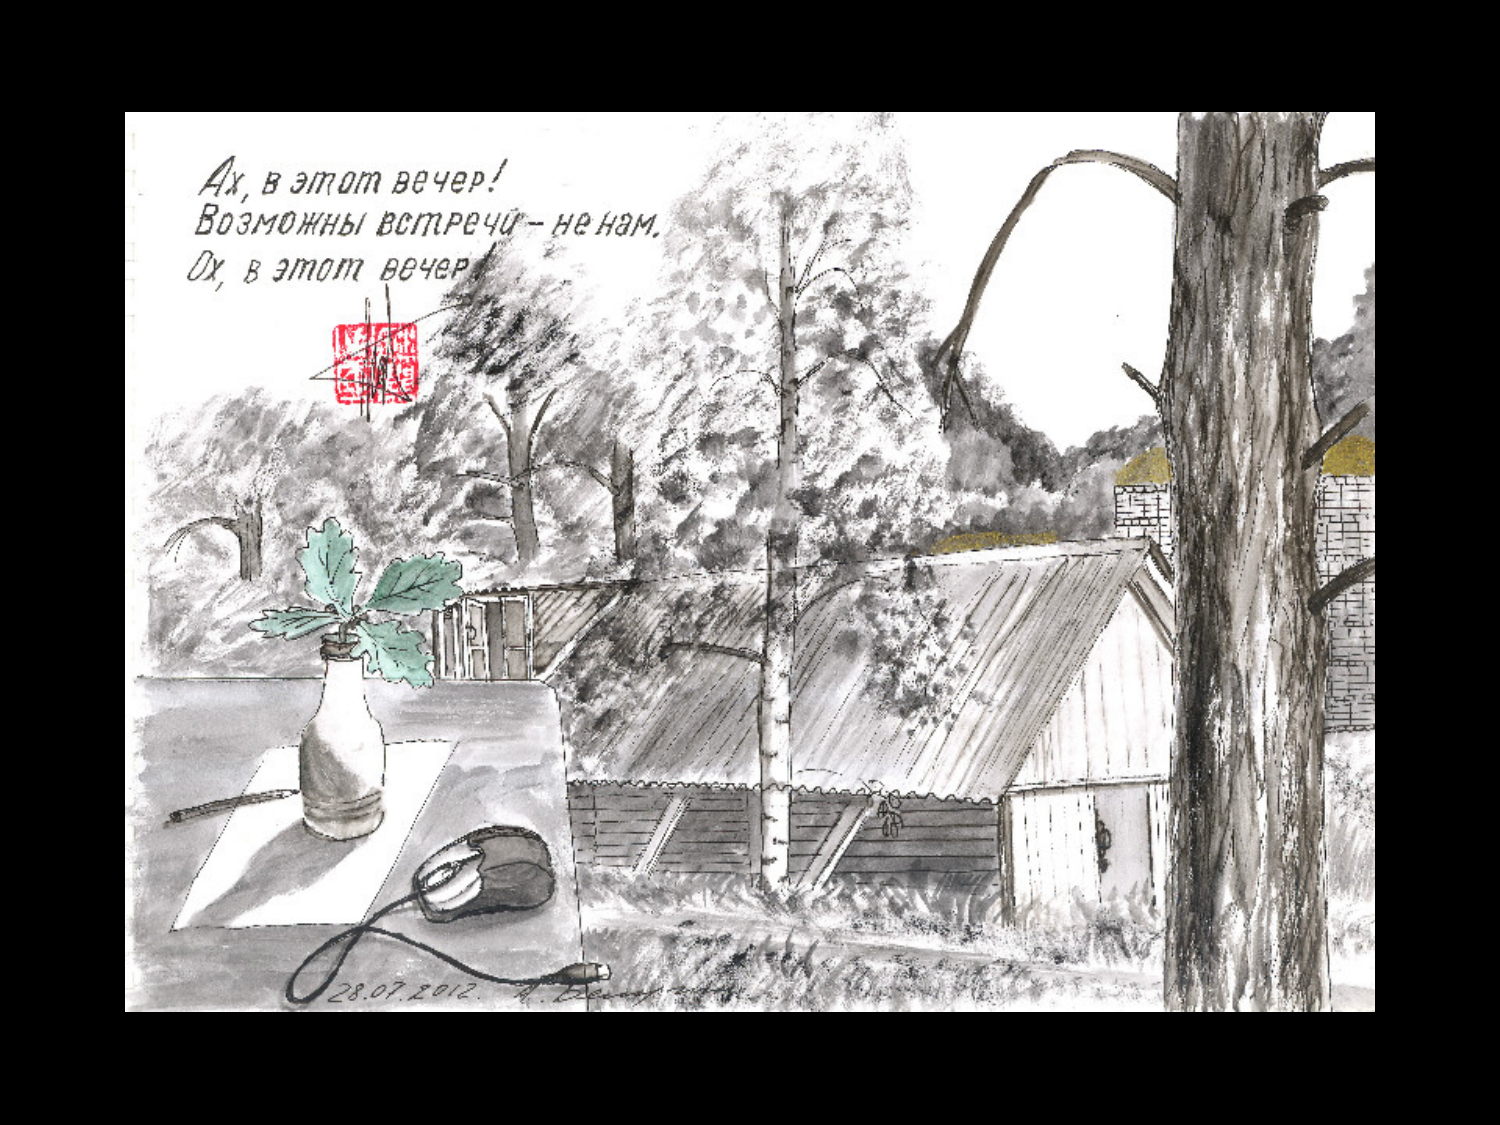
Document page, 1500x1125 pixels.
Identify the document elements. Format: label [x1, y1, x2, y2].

picture [124, 112, 1376, 1012]
